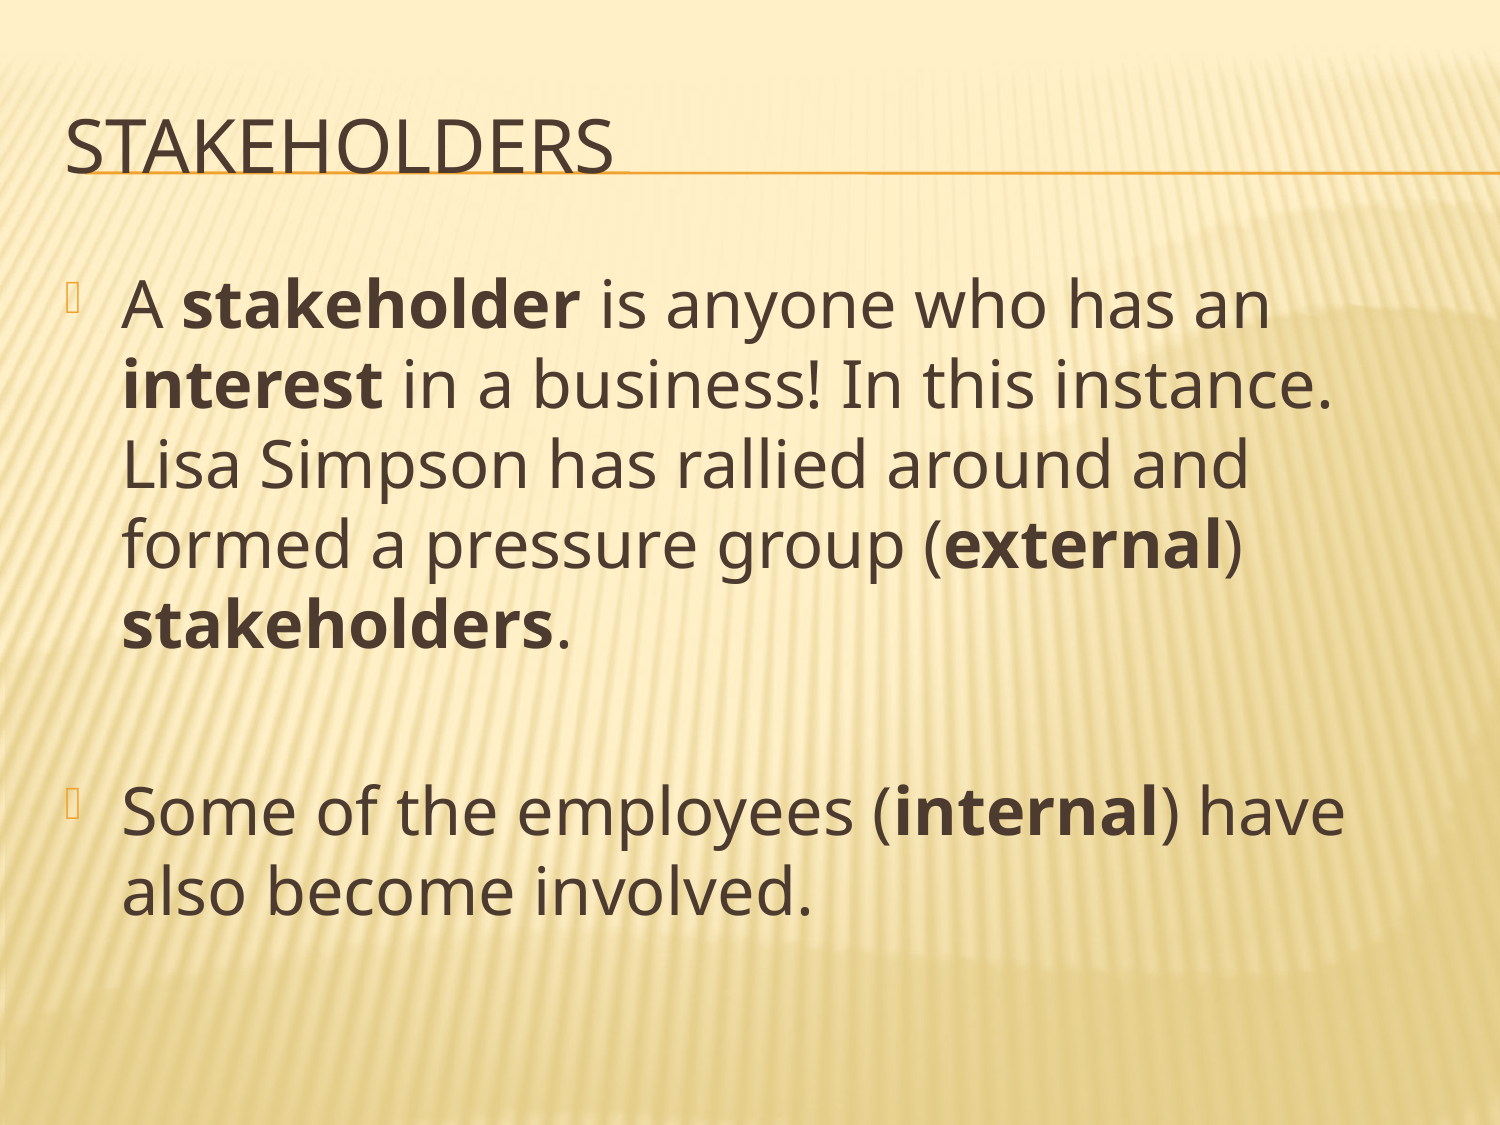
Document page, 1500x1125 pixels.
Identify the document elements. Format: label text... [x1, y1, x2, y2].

title Stakeholders [50, 75, 1475, 213]
list A stakeholder is anyone who has an interest in a business! In this instance. Lisa Simpson has rallied around and formed a pressure group (external) stakeholders. Some of the employees (internal) have also become involved. [50, 254, 1475, 998]
